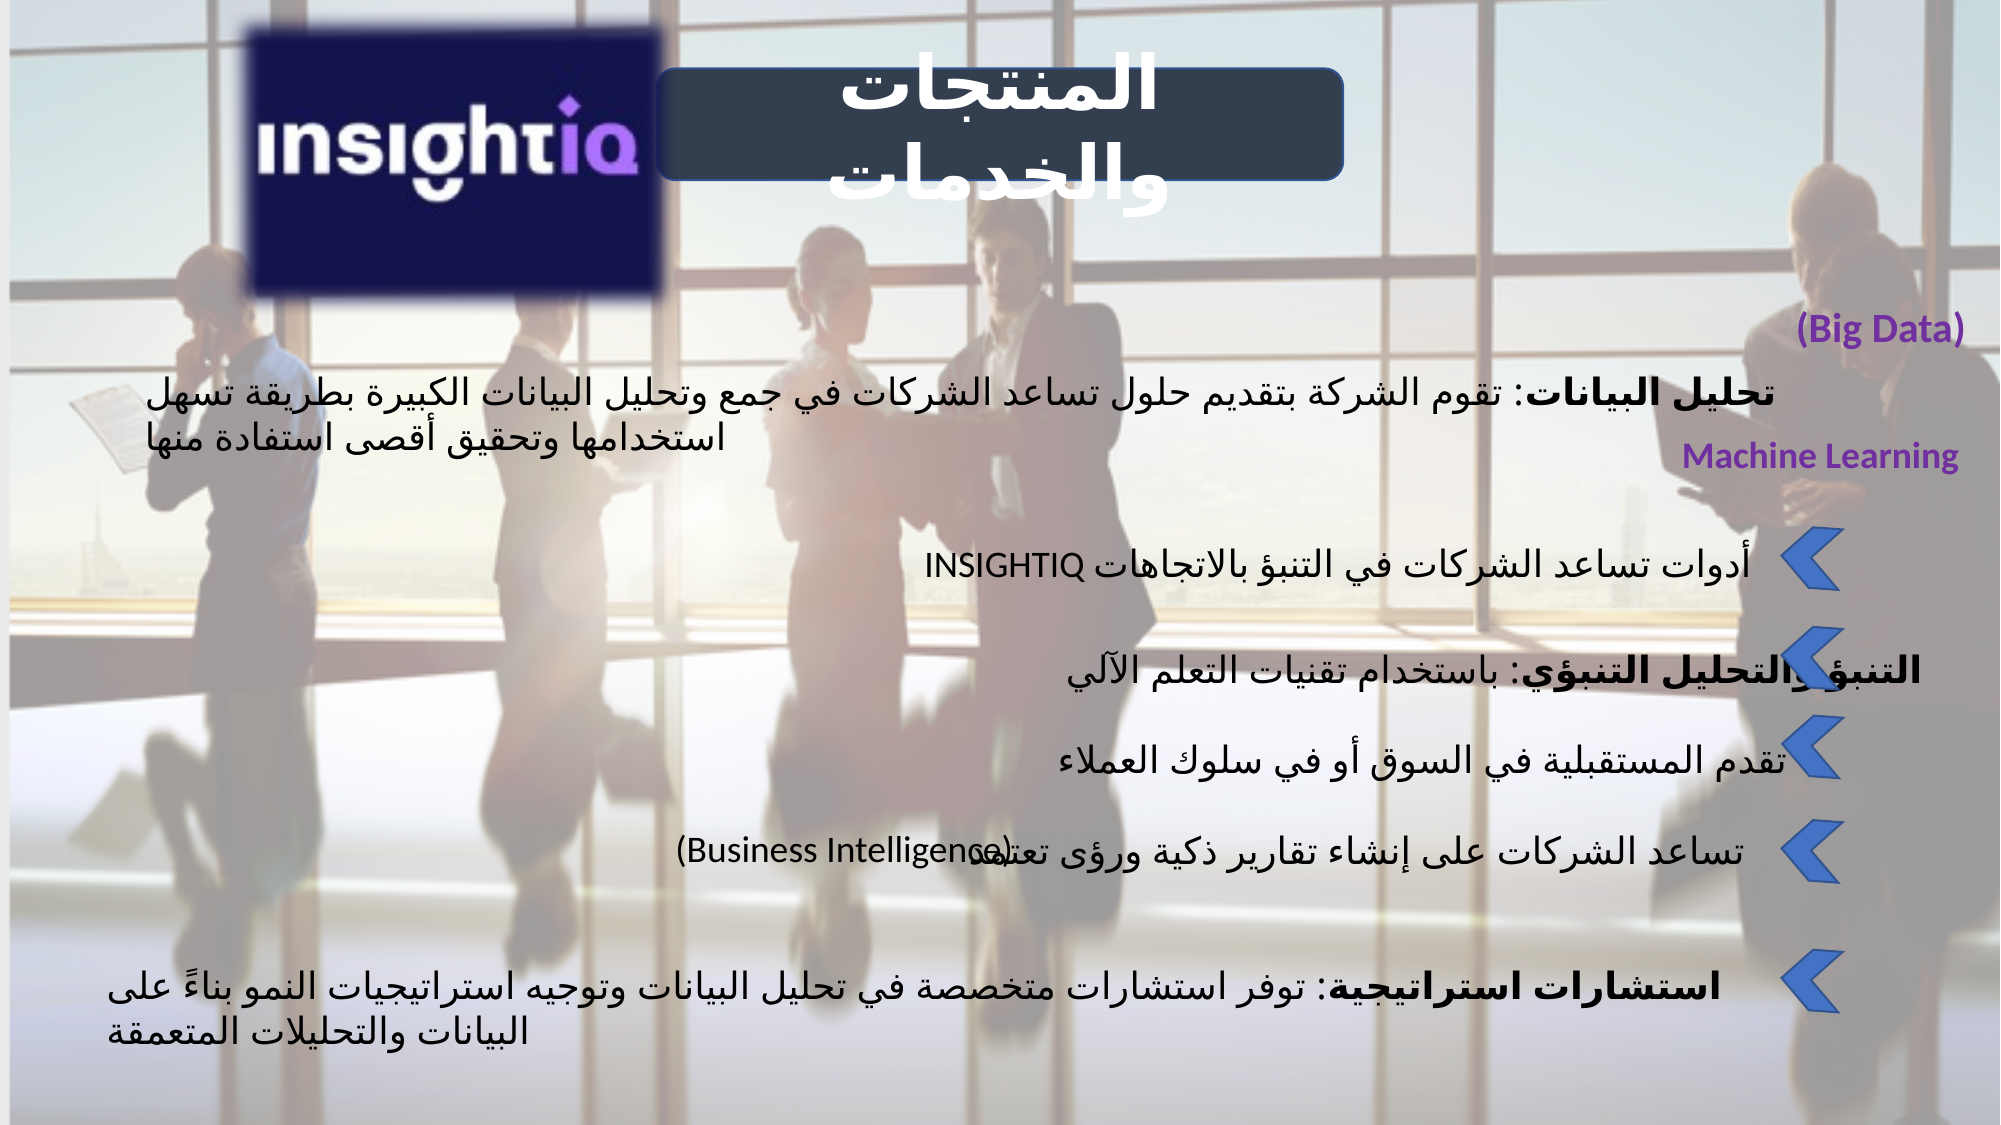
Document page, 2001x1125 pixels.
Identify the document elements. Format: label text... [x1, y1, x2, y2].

text_box [1780, 526, 1846, 592]
text_box (Business Intelligence) [660, 817, 1029, 878]
text_box تحليل البيانات: تقوم الشركة بتقديم حلول تساعد الشركات في جمع وتحليل البيانات الكبيرة بطريقة تسهل استخدامها وتحقيق أقصى استفادة منها [130, 360, 1901, 466]
text_box [1780, 714, 1846, 780]
picture [226, 8, 681, 318]
text_box Machine Learning [1667, 423, 1975, 484]
text_box (Big Data) [1780, 293, 1981, 358]
text_box المنتجات والخدمات [681, 67, 1345, 182]
text_box التنبؤ والتحليل التنبؤي: باستخدام تقنيات التعلم الآلي [1051, 638, 2000, 699]
text_box تساعد الشركات على إنشاء تقارير ذكية ورؤى تعتمد [953, 819, 1761, 880]
text_box [1780, 819, 1846, 884]
text_box تقدم المستقبلية في السوق أو في سلوك العملاء [1042, 729, 1803, 789]
text_box استشارات استراتيجية: توفر استشارات متخصصة في تحليل البيانات وتوجيه استراتيجيات النمو بناءً على البيانات والتحليلات المتعمقة [91, 954, 1788, 1060]
text_box INSIGHTIQ أدوات تساعد الشركات في التنبؤ بالاتجاهات [909, 532, 1777, 592]
text_box [1780, 625, 1846, 691]
text_box [1788, 948, 1846, 1014]
